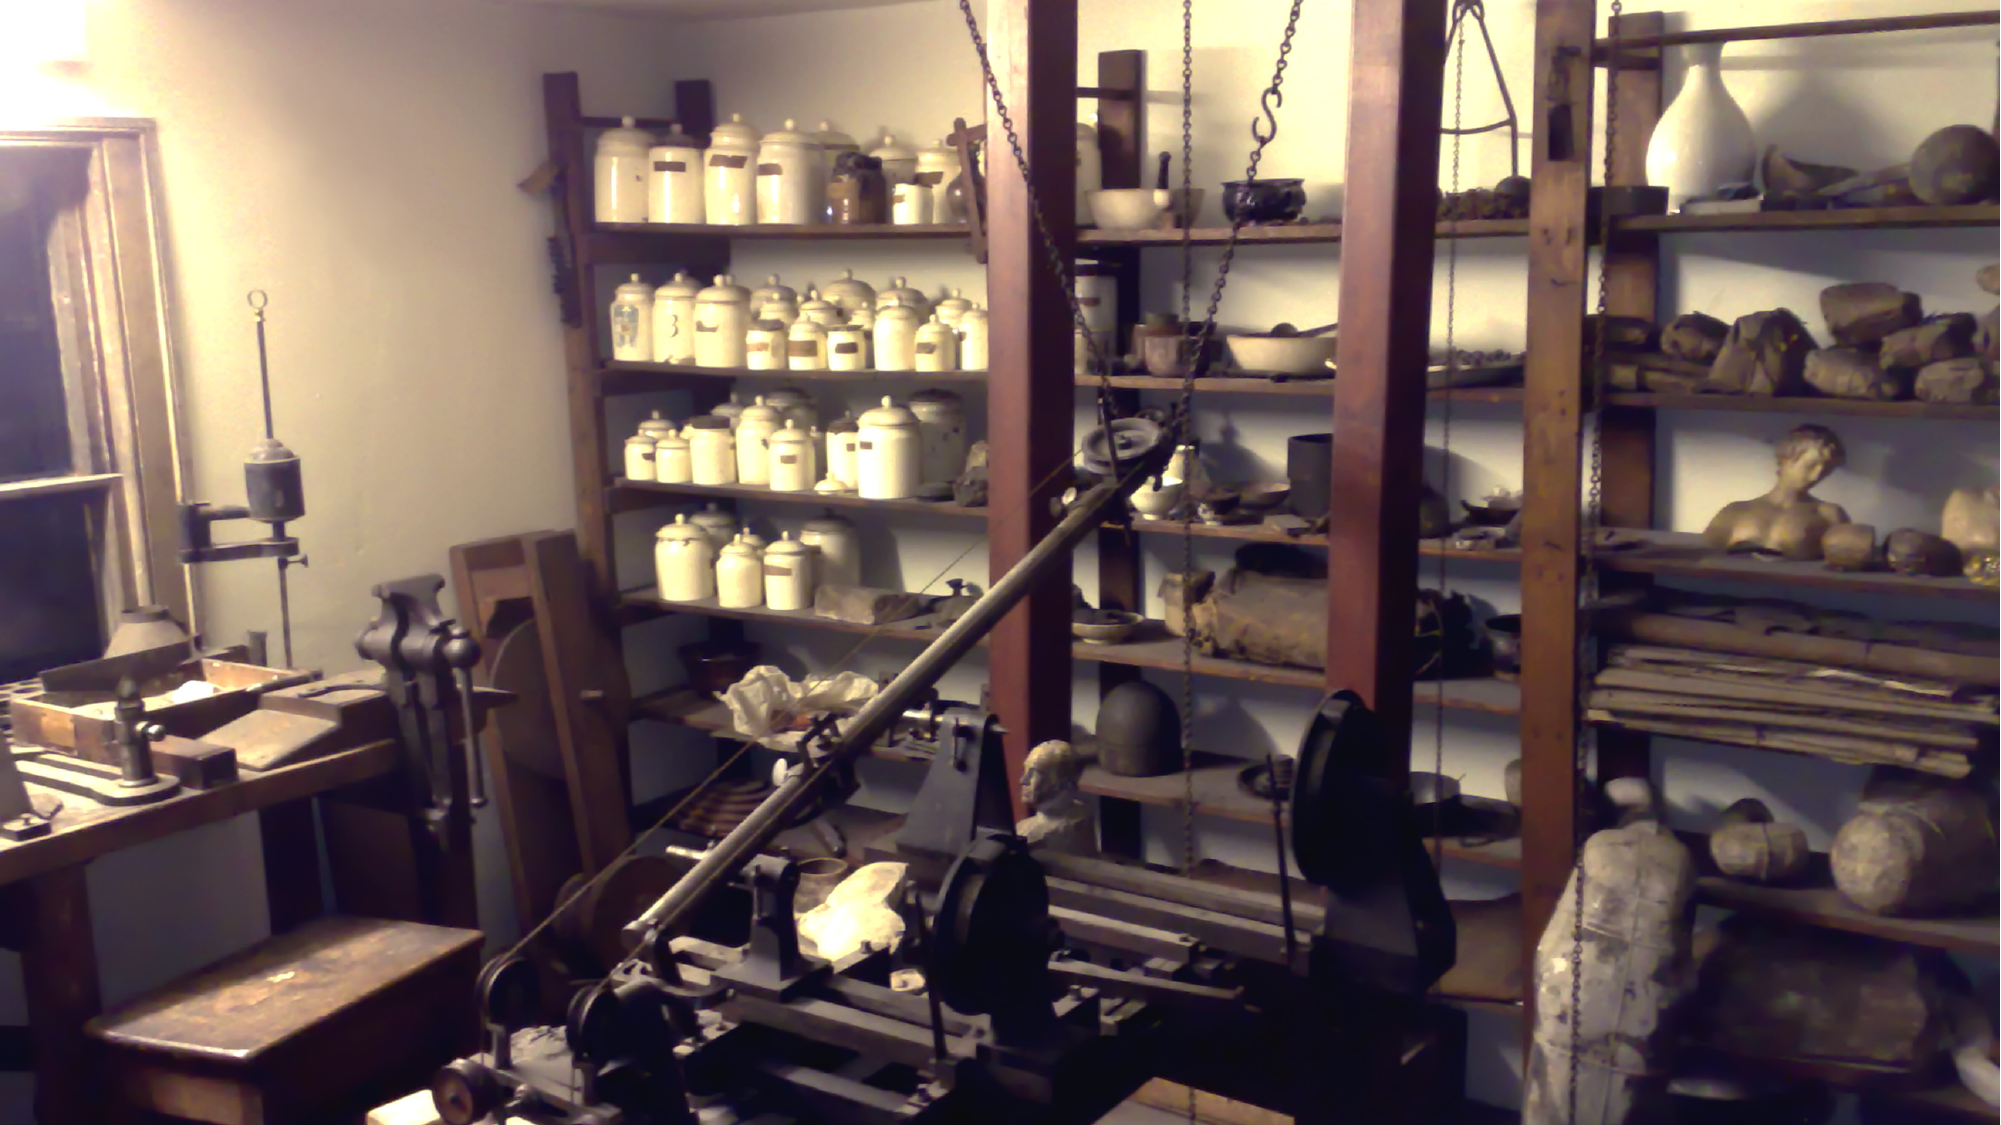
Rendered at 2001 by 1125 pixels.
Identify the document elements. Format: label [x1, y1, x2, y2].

list [0, 0, 2000, 1125]
